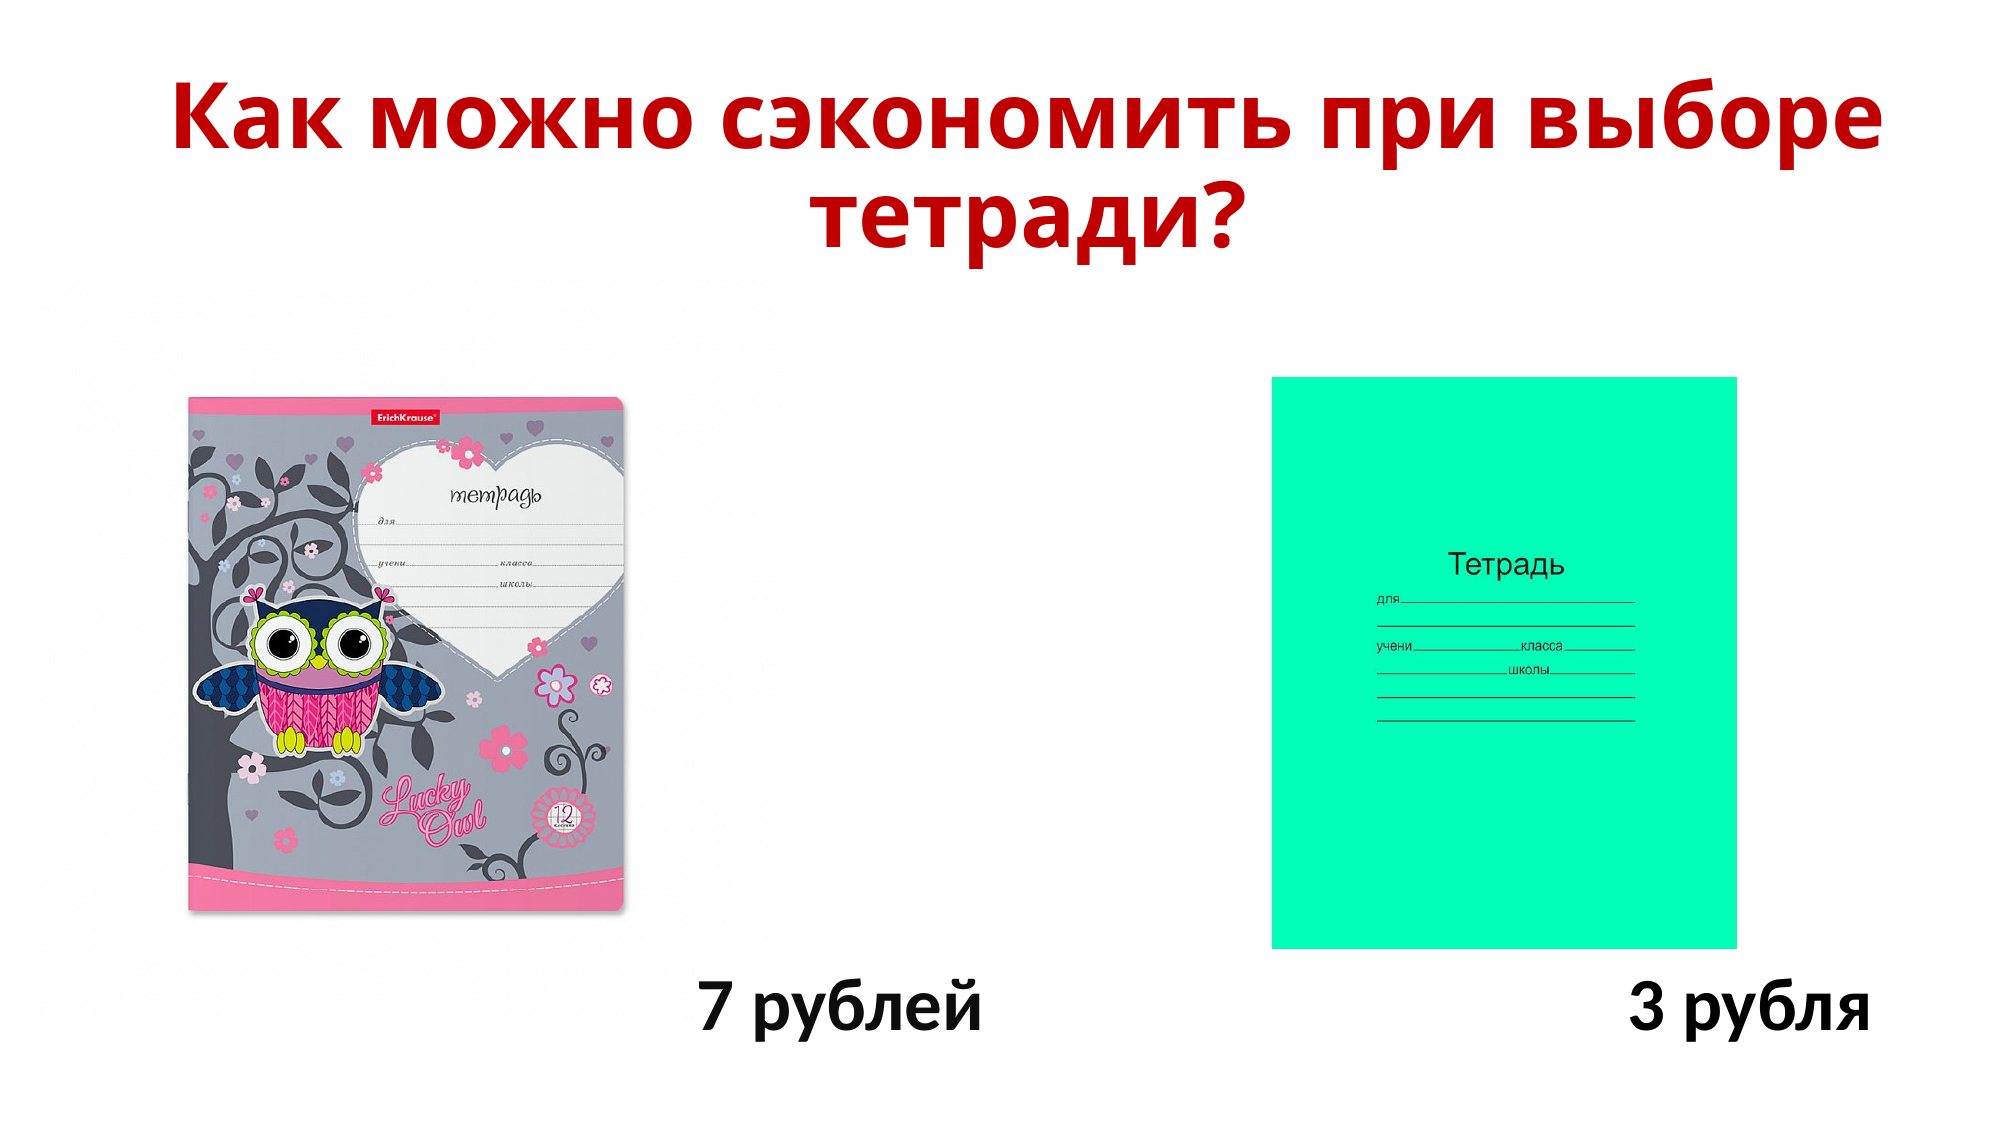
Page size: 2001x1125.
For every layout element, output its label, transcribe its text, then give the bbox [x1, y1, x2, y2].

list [40, 277, 784, 1020]
text_box 7 рублей [682, 948, 1000, 1054]
text_box 3 рубля [1612, 948, 1961, 1054]
picture [1218, 377, 1790, 949]
title Как можно сэкономить при выборе тетради? [96, 59, 1961, 278]
